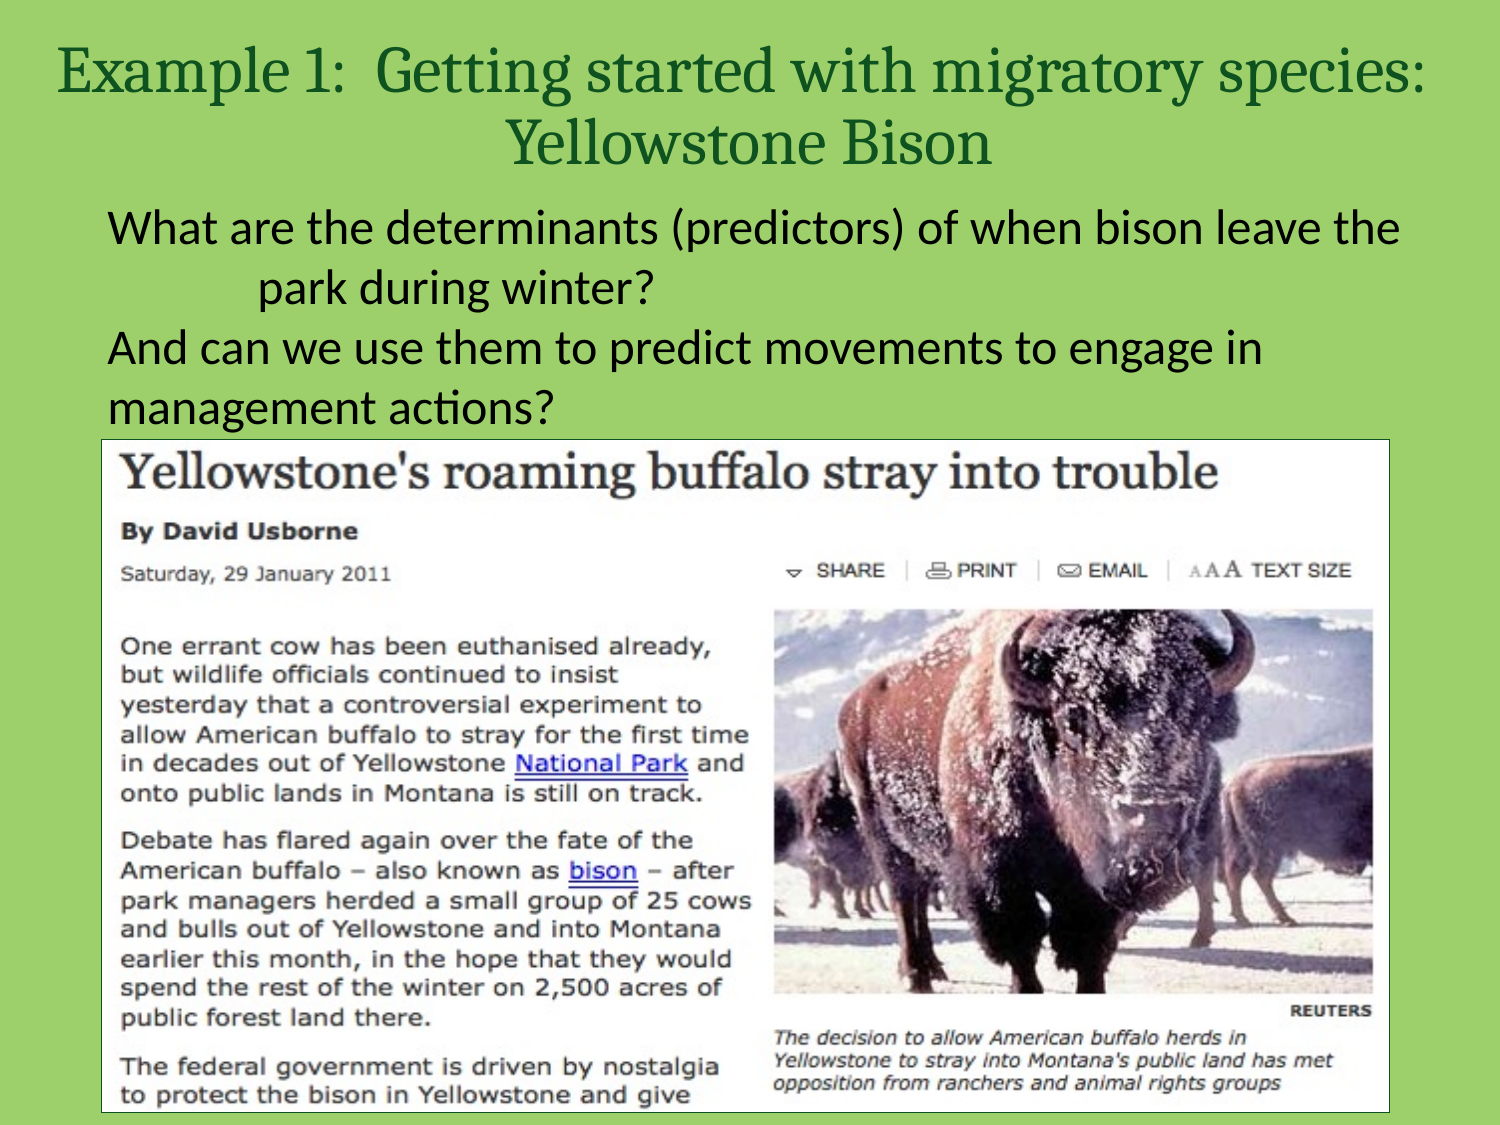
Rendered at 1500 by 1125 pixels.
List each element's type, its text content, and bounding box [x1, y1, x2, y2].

title Example 1: Getting started with migratory species: Yellowstone Bison [0, 31, 1500, 184]
text_box What are the determinants (predictors) of when bison leave the park during winter? And can we use them to predict movements to engage in management actions? [92, 187, 1463, 443]
picture [101, 438, 1390, 1113]
